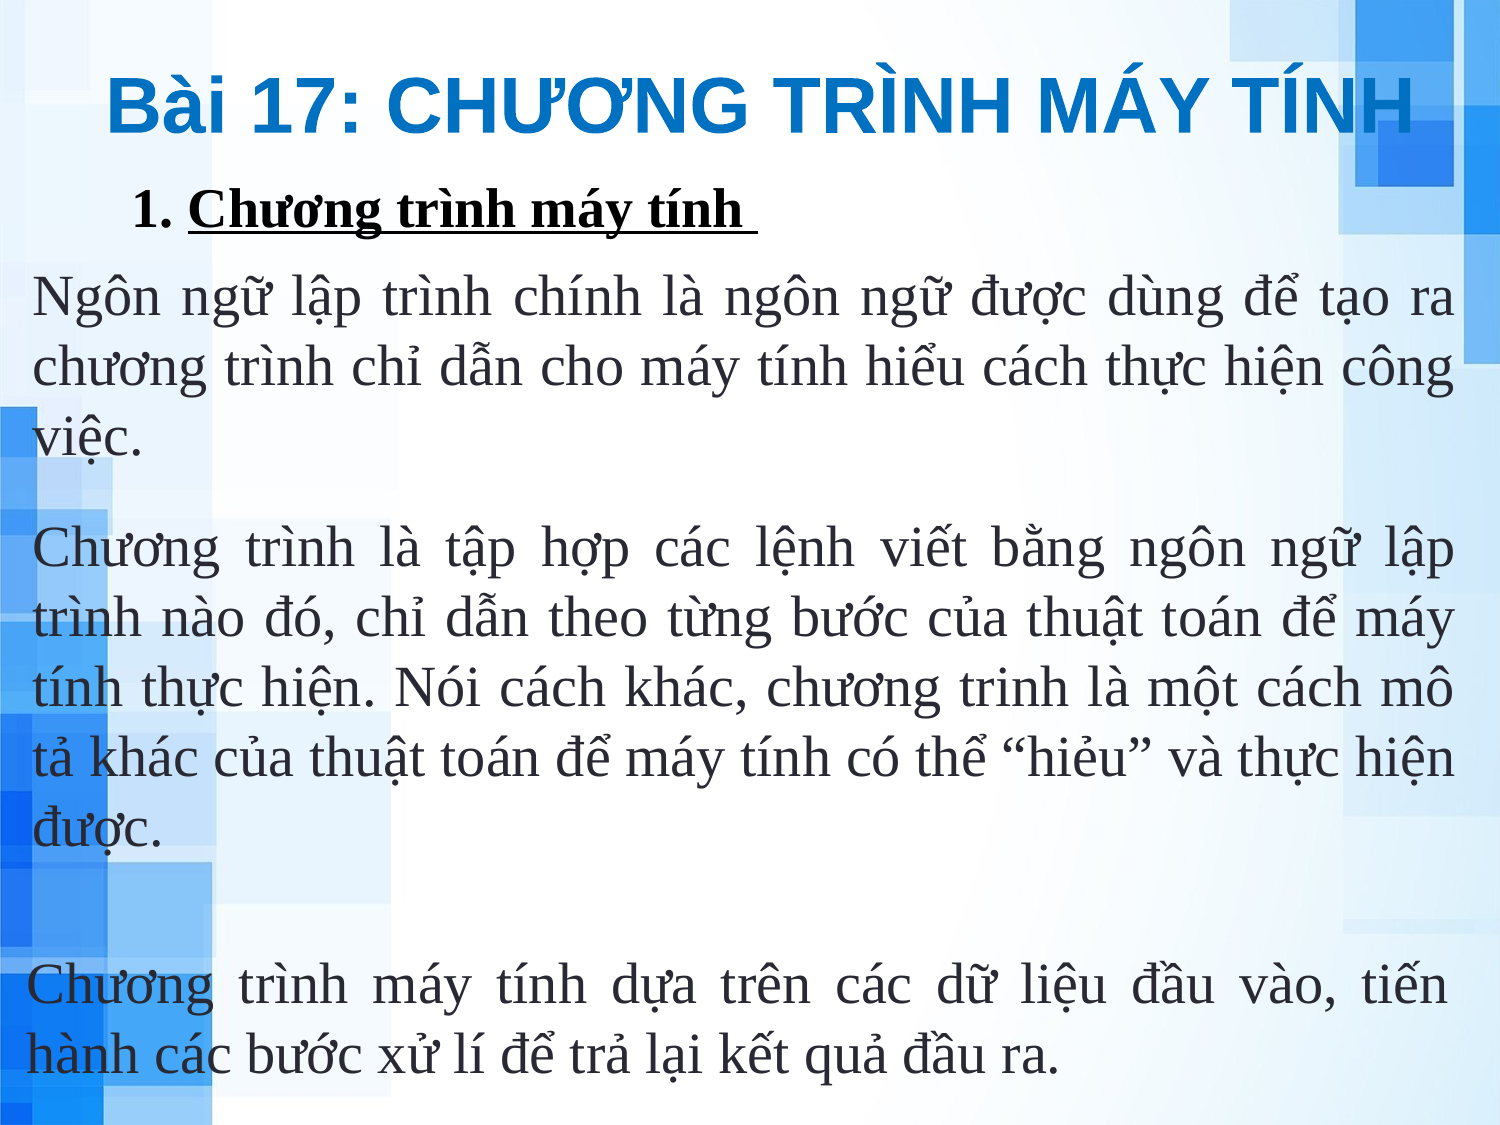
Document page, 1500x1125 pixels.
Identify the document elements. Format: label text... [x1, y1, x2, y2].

text_box Chương trình máy tính dựa trên các dữ liệu đầu vào, tiến hành các bước xử lí để trả lại kết quả đầu ra. [11, 937, 1465, 1093]
picture [0, 0, 1500, 1125]
text_box Ngôn ngữ lập trình chính là ngôn ngữ được dùng để tạo ra chương trình chỉ dẫn cho máy tính hiểu cách thực hiện công việc. [17, 249, 1471, 475]
title 1. Chương trình máy tính [0, 164, 890, 247]
text_box Chương trình là tập hợp các lệnh viết bằng ngôn ngữ lập trình nào đó, chỉ dẫn theo từng bước của thuật toán để máy tính thực hiện. Nói cách khác, chương trinh là một cách mô tả khác của thuật toán để máy tính có thể “hiẻu” và thực hiện được. [17, 500, 1471, 866]
